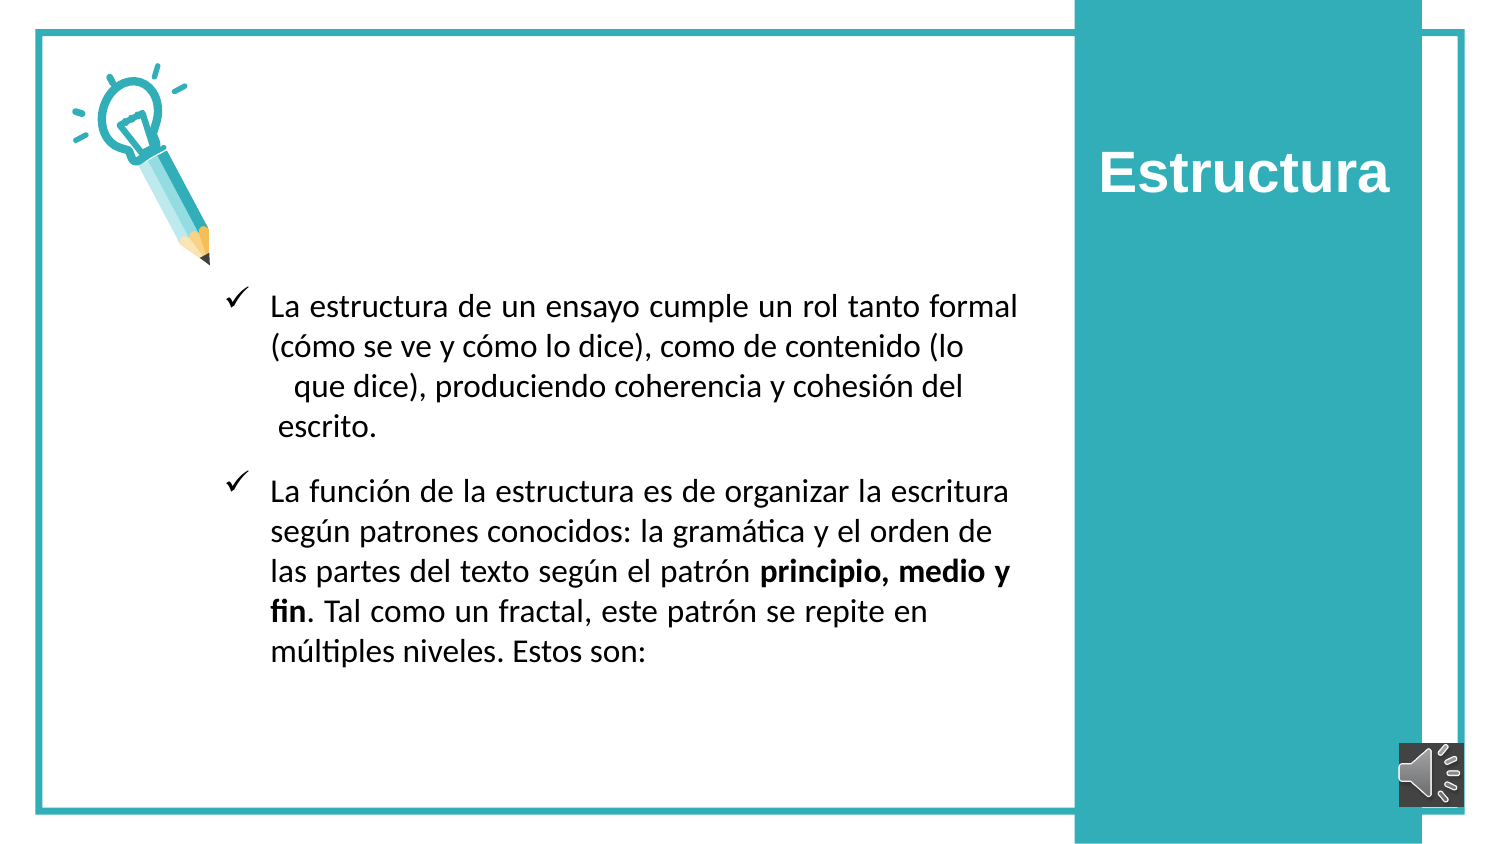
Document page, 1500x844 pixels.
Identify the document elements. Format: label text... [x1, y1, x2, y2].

text_box [1424, 27, 1467, 743]
text_box La estructura de un ensayo cumple un rol tanto formal (cómo se ve y cómo lo dice), como de contenido (lo que dice), produciendo coherencia y cohesión del escrito. La función de la estructura es de organizar la escritura según patrones conocidos: la gramática y el orden de las partes del texto según el patrón principio, medio y fin. Tal como un fractal, este patrón se repite en múltiples niveles. Estos son: [208, 276, 1035, 677]
picture [1397, 741, 1465, 809]
text_box Estructura [1073, 126, 1405, 363]
text_box [33, 27, 1073, 817]
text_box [96, 60, 224, 278]
text_box [1073, 0, 1424, 844]
